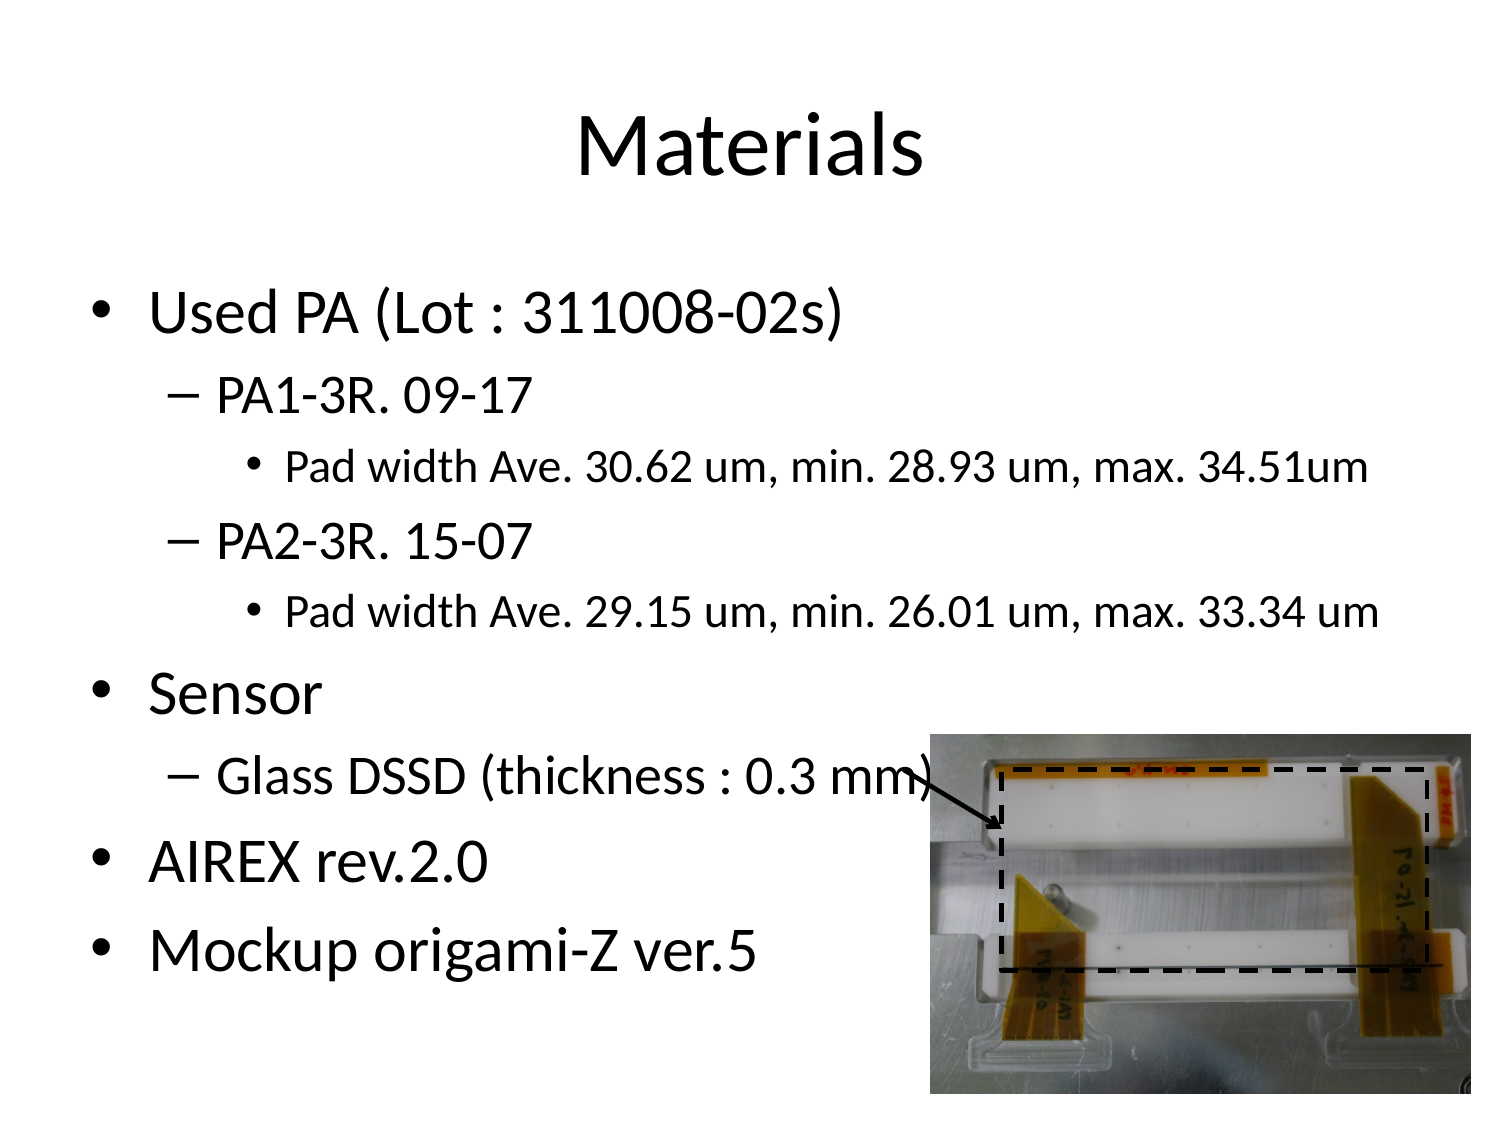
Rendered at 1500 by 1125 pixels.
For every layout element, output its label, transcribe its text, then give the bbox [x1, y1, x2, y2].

list Used PA (Lot : 311008-02s) PA1-3R. 09-17 Pad width Ave. 30.62 um, min. 28.93 um, max. 34.51um PA2-3R. 15-07 Pad width Ave. 29.15 um, min. 26.01 um, max. 33.34 um Sensor Glass DSSD (thickness : 0.3 mm) AIREX rev.2.0 Mockup origami-Z ver.5 [75, 262, 1425, 1005]
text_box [903, 769, 1002, 829]
title Materials [75, 45, 1425, 233]
picture [930, 733, 1471, 1095]
